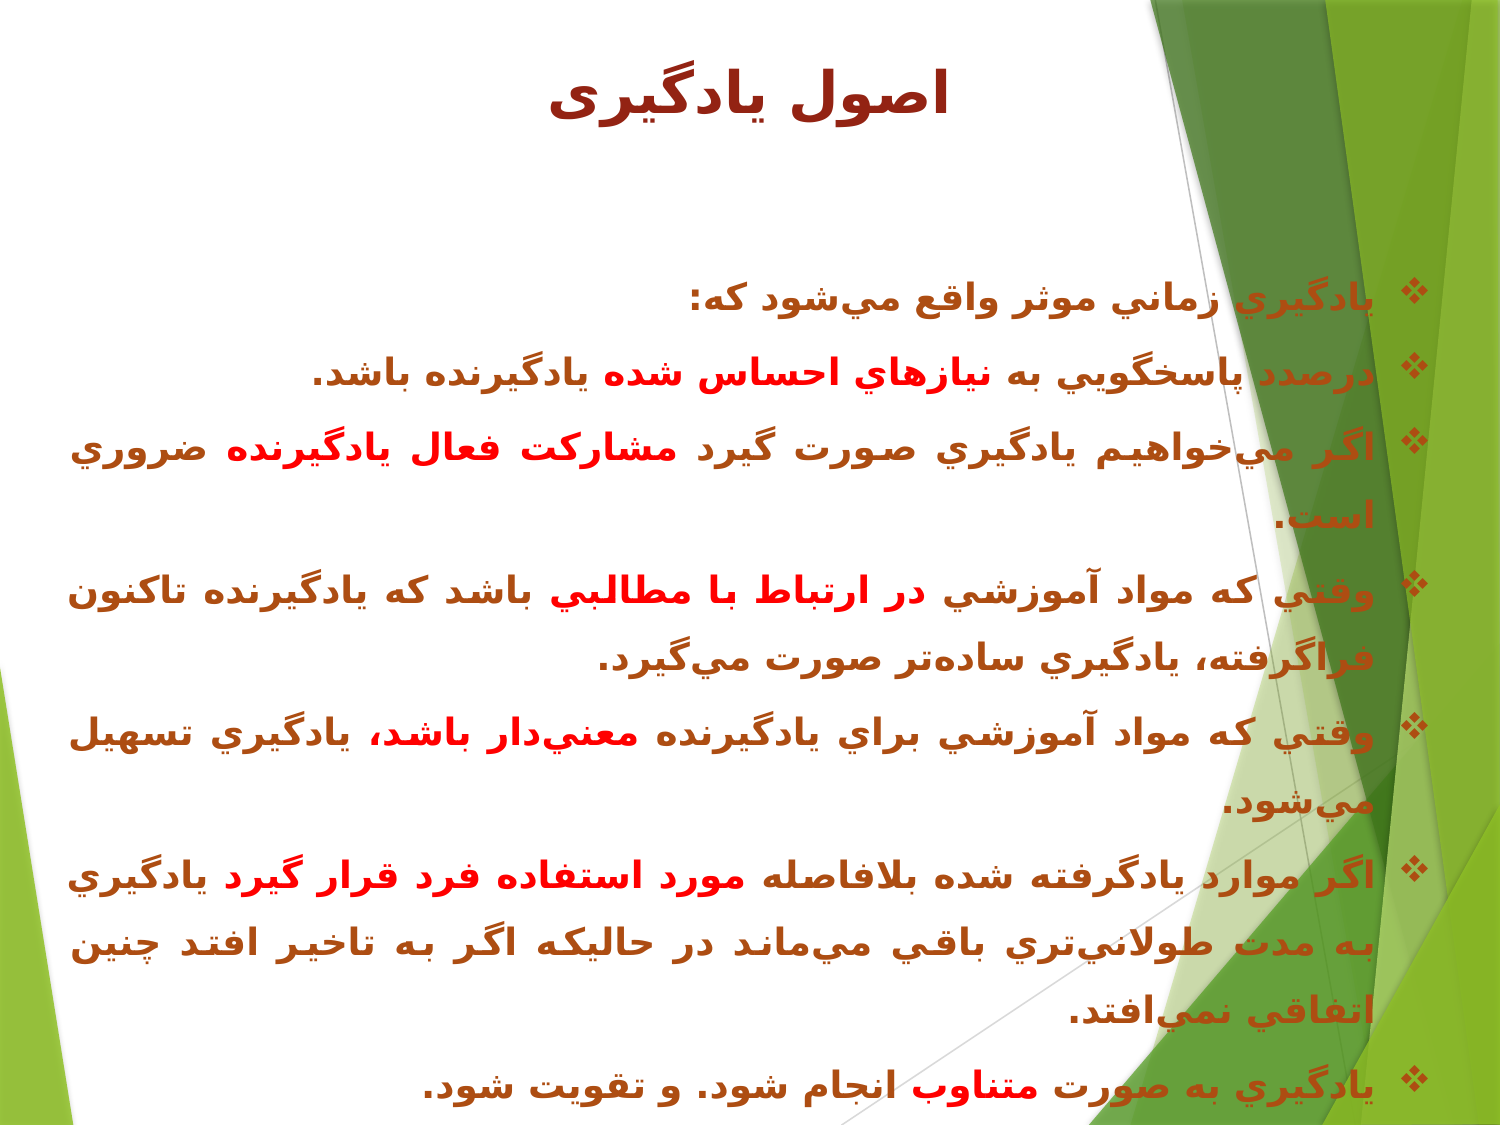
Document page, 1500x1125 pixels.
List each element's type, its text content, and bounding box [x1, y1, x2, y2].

text_box يادگيري زماني موثر واقع مي‌شود كه: درصدد پاسخگويي به نيازهاي احساس شده يادگيرنده باشد. اگر مي‌خواهيم يادگيري صورت گيرد مشاركت فعال يادگيرنده ضروري است. وقتي كه مواد آموزشي در ارتباط با مطالبي باشد كه يادگيرنده تاكنون فراگرفته، يادگيري ساده‌تر صورت مي‌گيرد. وقتي كه مواد آموزشي براي يادگيرنده معني‌دار باشد، يادگيري تسهيل مي‌شود. اگر موارد يادگرفته شده بلافاصله مورد استفاده فرد قرار گيرد يادگيري به مدت طولاني‌تري باقي مي‌ماند در حاليكه اگر به تاخير افتد چنين اتفاقي نمي‌افتد. يادگيري به صورت متناوب انجام شود. و تقويت شود. وقتي كه يادگيرنده از پيشرفت خودش آگاه باشد يادگيري آسانتر صورت مي‌گيرد. [0, 243, 1447, 1123]
title اصول یادگیری [0, 2, 1500, 179]
